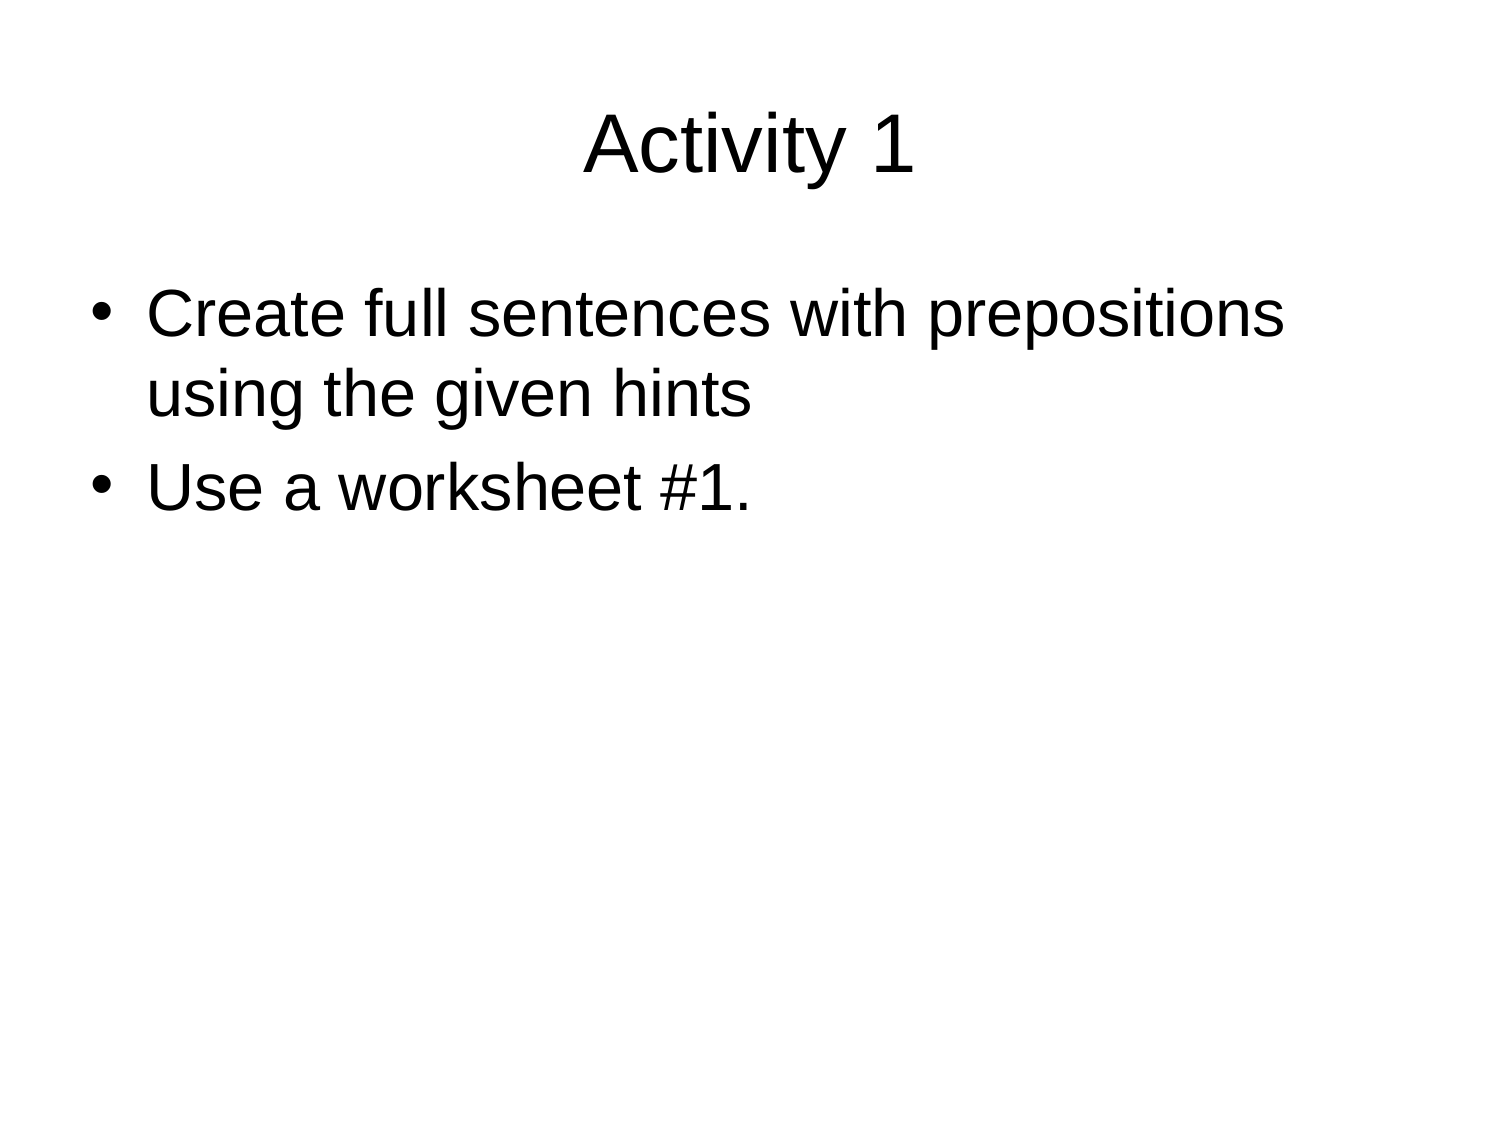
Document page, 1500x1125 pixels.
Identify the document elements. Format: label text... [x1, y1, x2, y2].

title Activity 1 [75, 45, 1425, 233]
list Create full sentences with prepositions using the given hints Use a worksheet #1. [75, 262, 1425, 1005]
